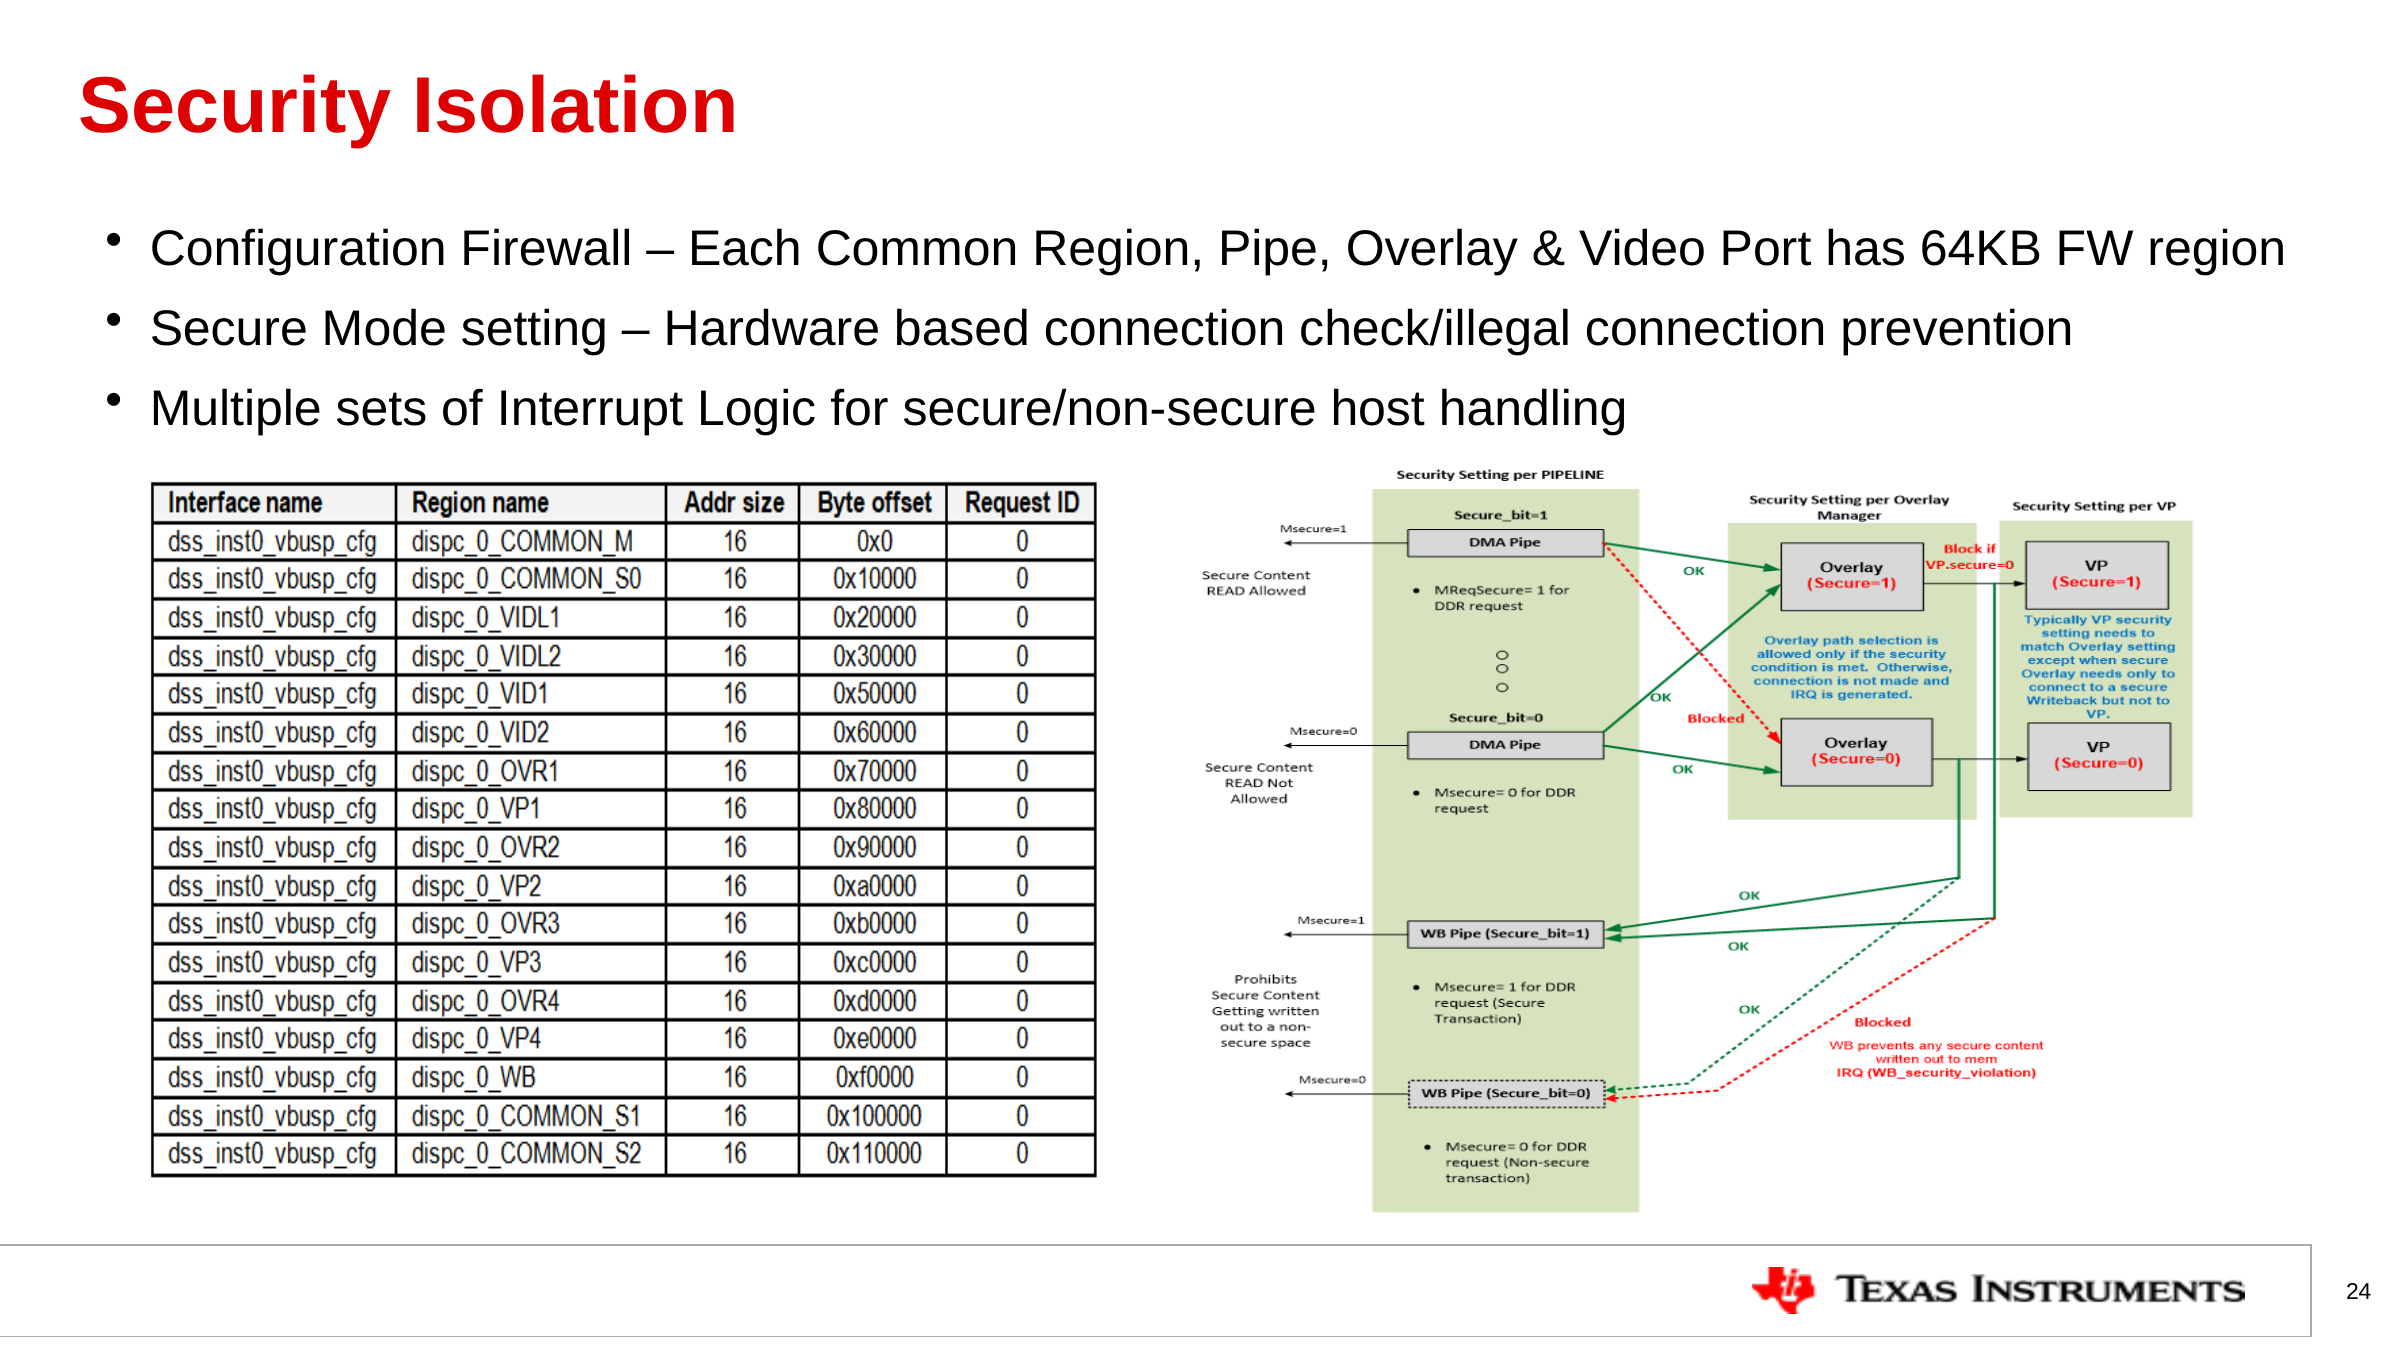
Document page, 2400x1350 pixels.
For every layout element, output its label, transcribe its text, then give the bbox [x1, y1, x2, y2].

title Security Isolation [60, 28, 2281, 189]
text_box 24 [1826, 1269, 2387, 1311]
picture [146, 471, 1106, 1190]
list Configuration Firewall – Each Common Region, Pipe, Overlay & Video Port has 64KB FW region Secure Mode setting – Hardware based connection check/illegal connection prevention Multiple sets of Interrupt Logic for secure/non-secure host handling [87, 206, 2310, 1180]
picture [1165, 441, 2226, 1222]
picture [1752, 1267, 2245, 1314]
